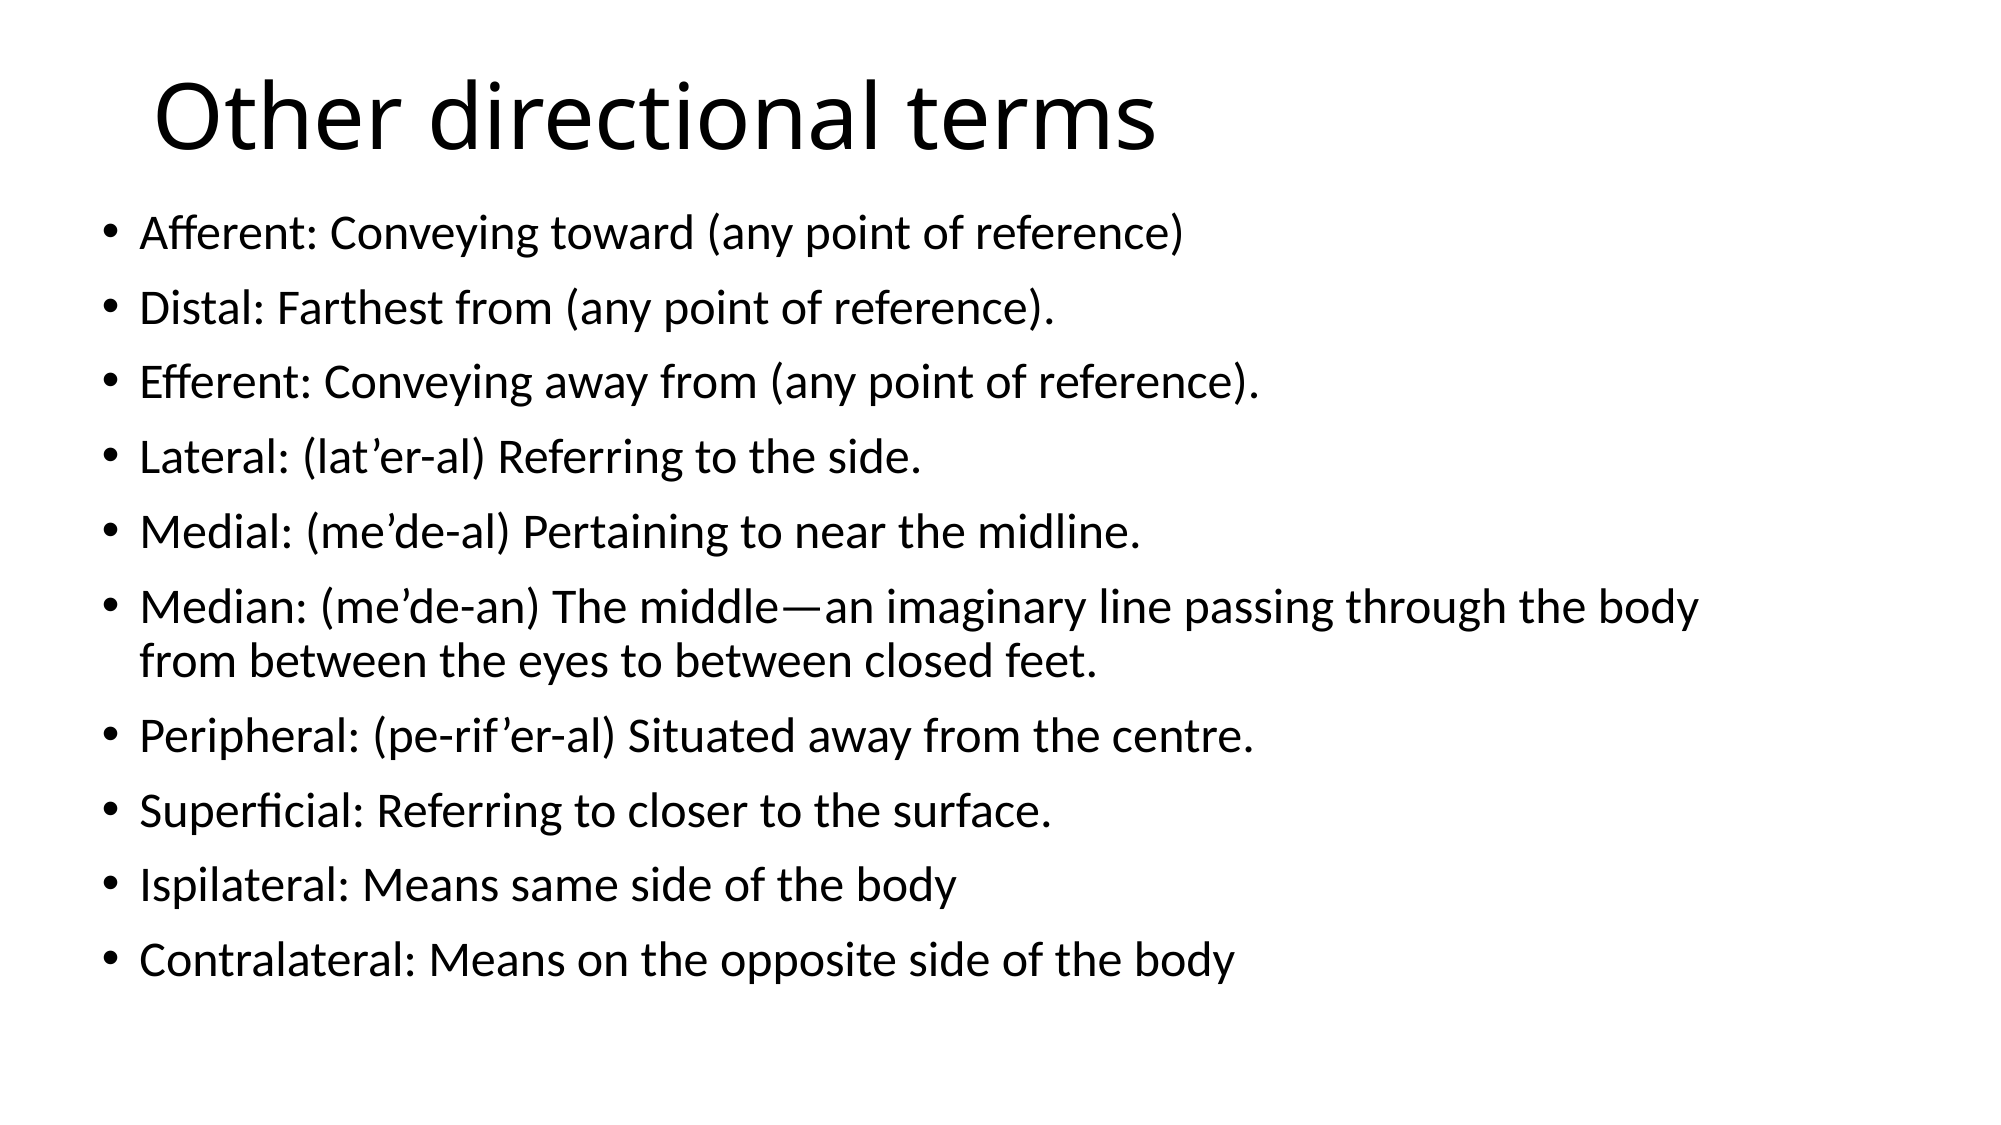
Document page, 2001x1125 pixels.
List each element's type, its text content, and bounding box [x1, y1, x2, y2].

list Afferent: Conveying toward (any point of reference) Distal: Farthest from (any point of reference). Efferent: Conveying away from (any point of reference). Lateral: (lat’er-al) Referring to the side. Medial: (me’de-al) Pertaining to near the midline. Median: (me’de-an) The middle—an imaginary line passing through the body from between the eyes to between closed feet. Peripheral: (pe-rif’er-al) Situated away from the centre. Superficial: Referring to closer to the surface. Ispilateral: Means same side of the body Contralateral: Means on the opposite side of the body [86, 198, 1812, 1050]
title Other directional terms [137, 59, 1863, 180]
